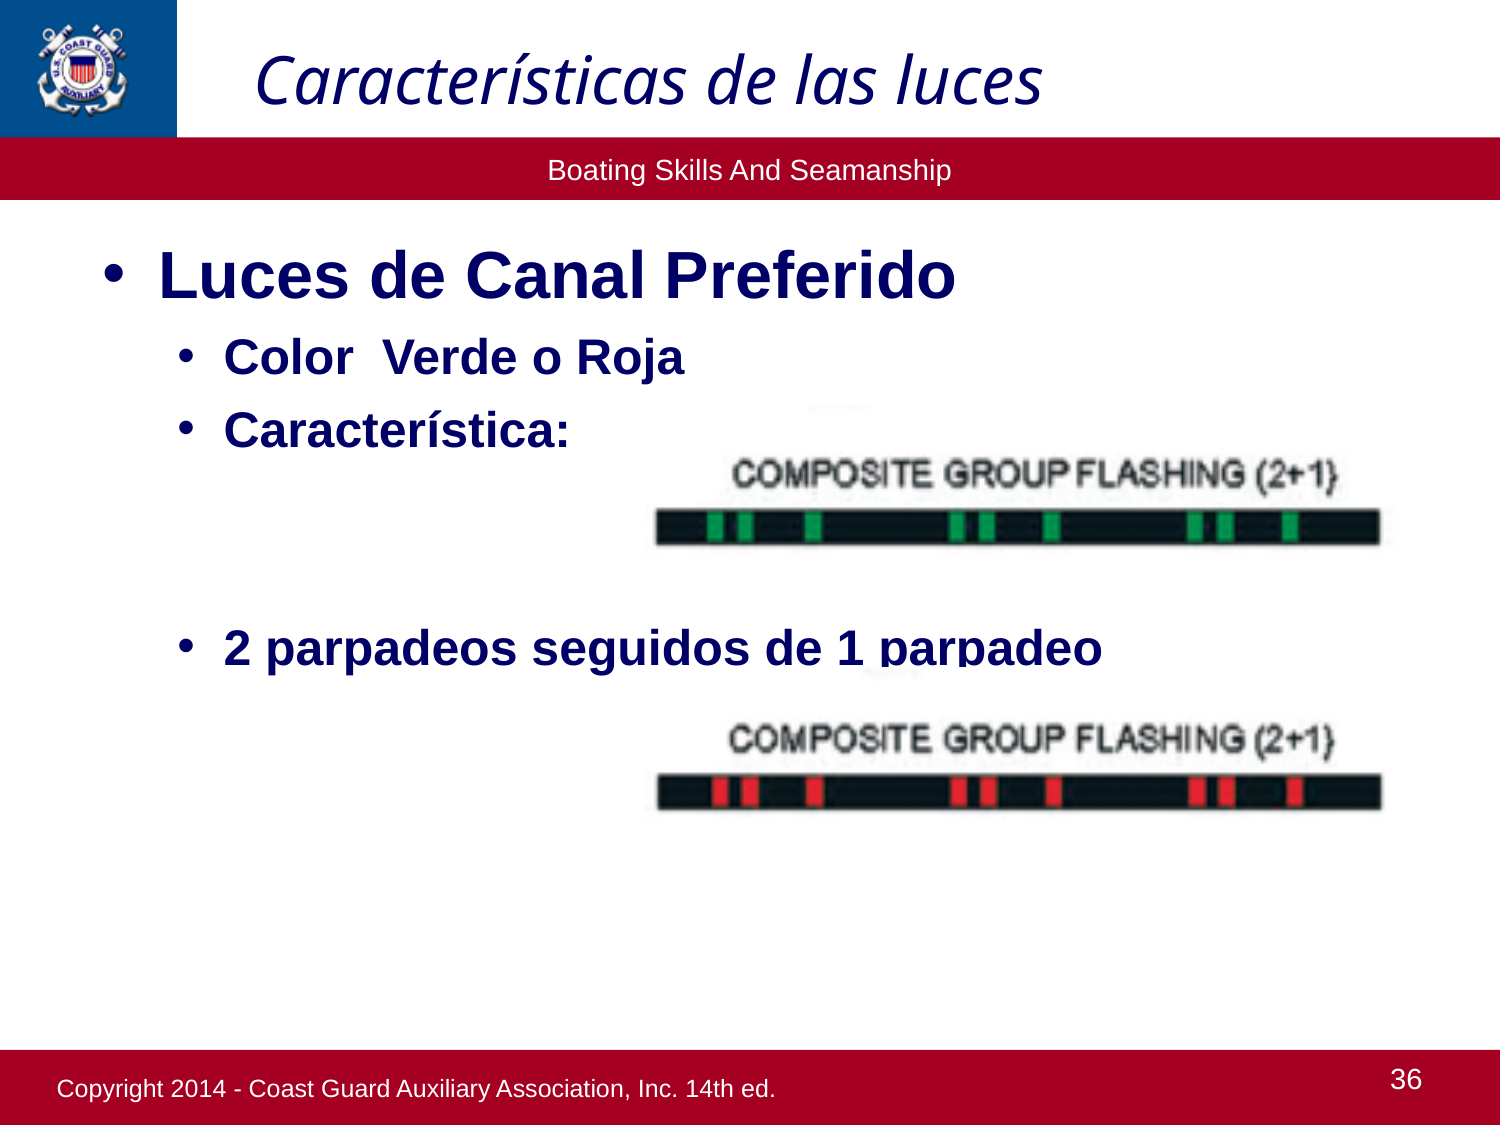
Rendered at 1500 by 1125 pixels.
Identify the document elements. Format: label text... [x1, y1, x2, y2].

text_box Características de las luces [187, 24, 1500, 130]
text_box 36 [1124, 1028, 1438, 1104]
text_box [624, 405, 1439, 866]
text_box Luces de Canal Preferido Color Verde o Roja Característica: 2 parpadeos seguidos de 1 parpadeo [87, 224, 1413, 1038]
picture [0, 0, 177, 137]
